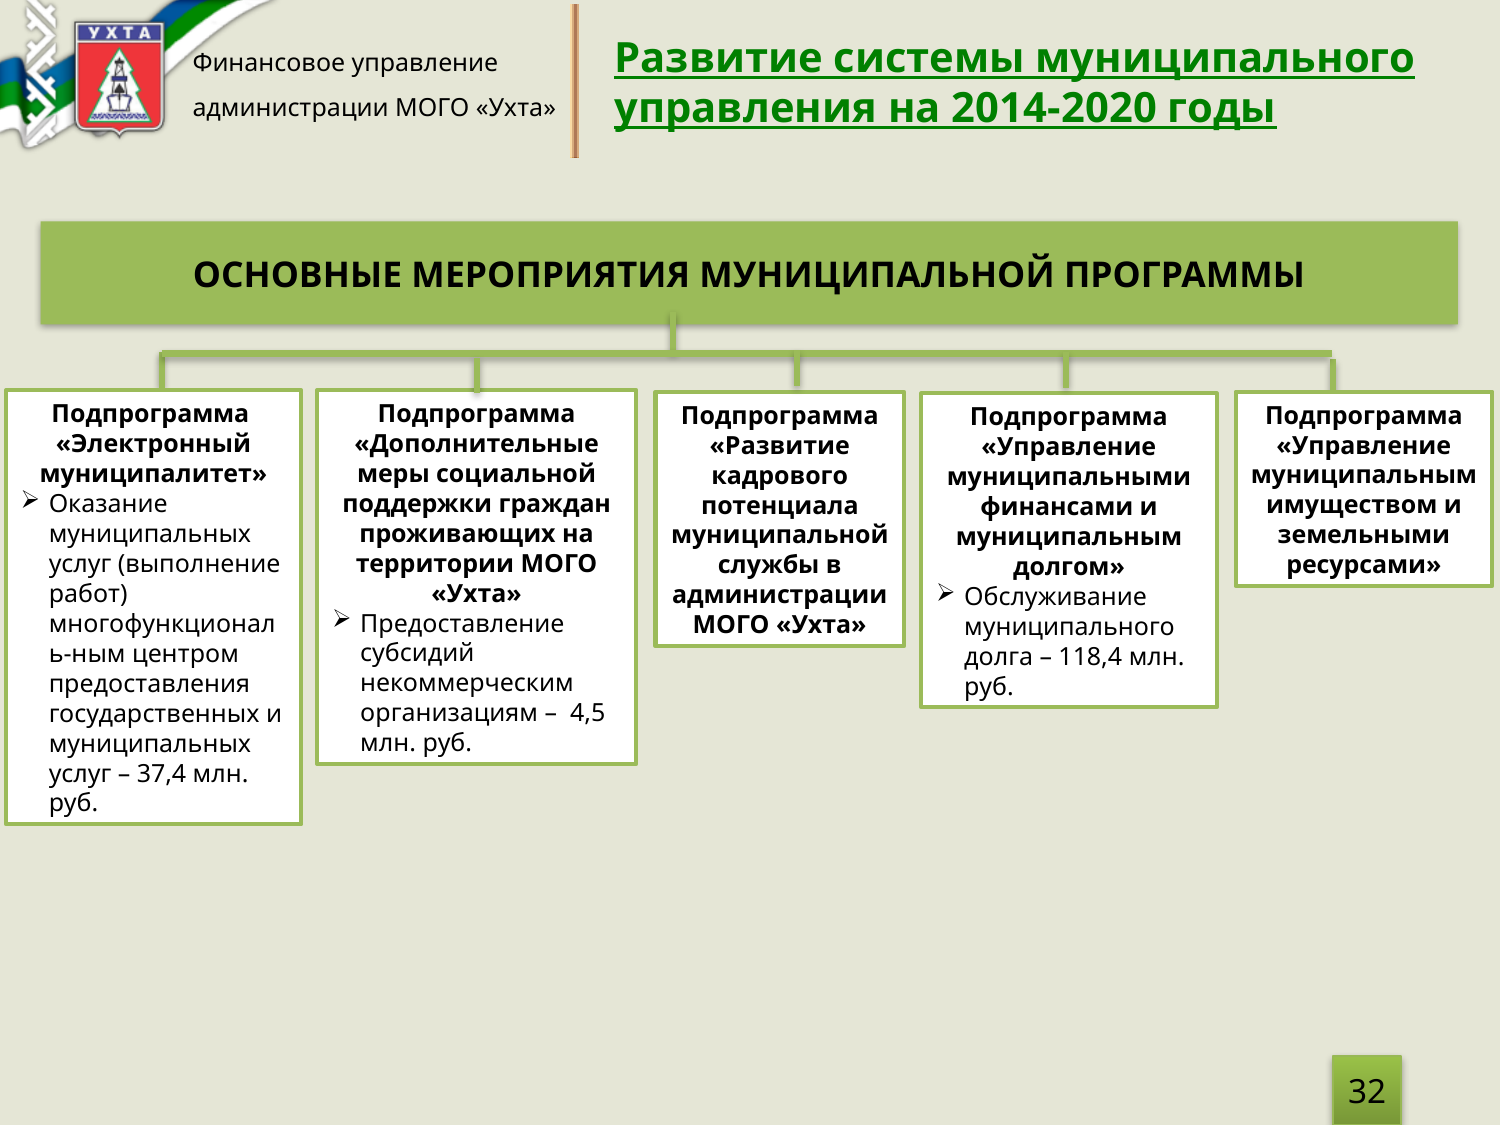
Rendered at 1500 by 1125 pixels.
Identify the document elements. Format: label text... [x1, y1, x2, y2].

text_box Подпрограмма «Электронный муниципалитет» Оказание муниципальных услуг (выполнение работ) многофункциональ-ным центром предоставления государственных и муниципальных услуг – 37,4 млн. руб. [4, 388, 303, 826]
text_box 32 [1332, 1055, 1402, 1125]
text_box Развитие системы муниципального управления на 2014-2020 годы [675, 5, 1447, 157]
text_box Подпрограмма «Управление муниципальными финансами и муниципальным долгом» Обслуживание муниципального долга – 118,4 млн. руб. [919, 391, 1219, 709]
text_box Подпрограмма «Дополнительные меры социальной поддержки граждан проживающих на территории МОГО «Ухта» Предоставление субсидий некоммерческим организациям – 4,5 млн. руб. [315, 388, 638, 766]
text_box ОСНОВНЫЕ МЕРОПРИЯТИЯ МУНИЦИПАЛЬНОЙ ПРОГРАММЫ [40, 221, 1458, 325]
text_box Подпрограмма «Развитие кадрового потенциала муниципальной службы в администрации МОГО «Ухта» [653, 390, 906, 648]
text_box Подпрограмма «Управление муниципальным имуществом и земельными ресурсами» [1234, 390, 1494, 588]
picture [0, 0, 1500, 1125]
text_box Финансовое управление администрации МОГО «Ухта» [330, 24, 523, 129]
